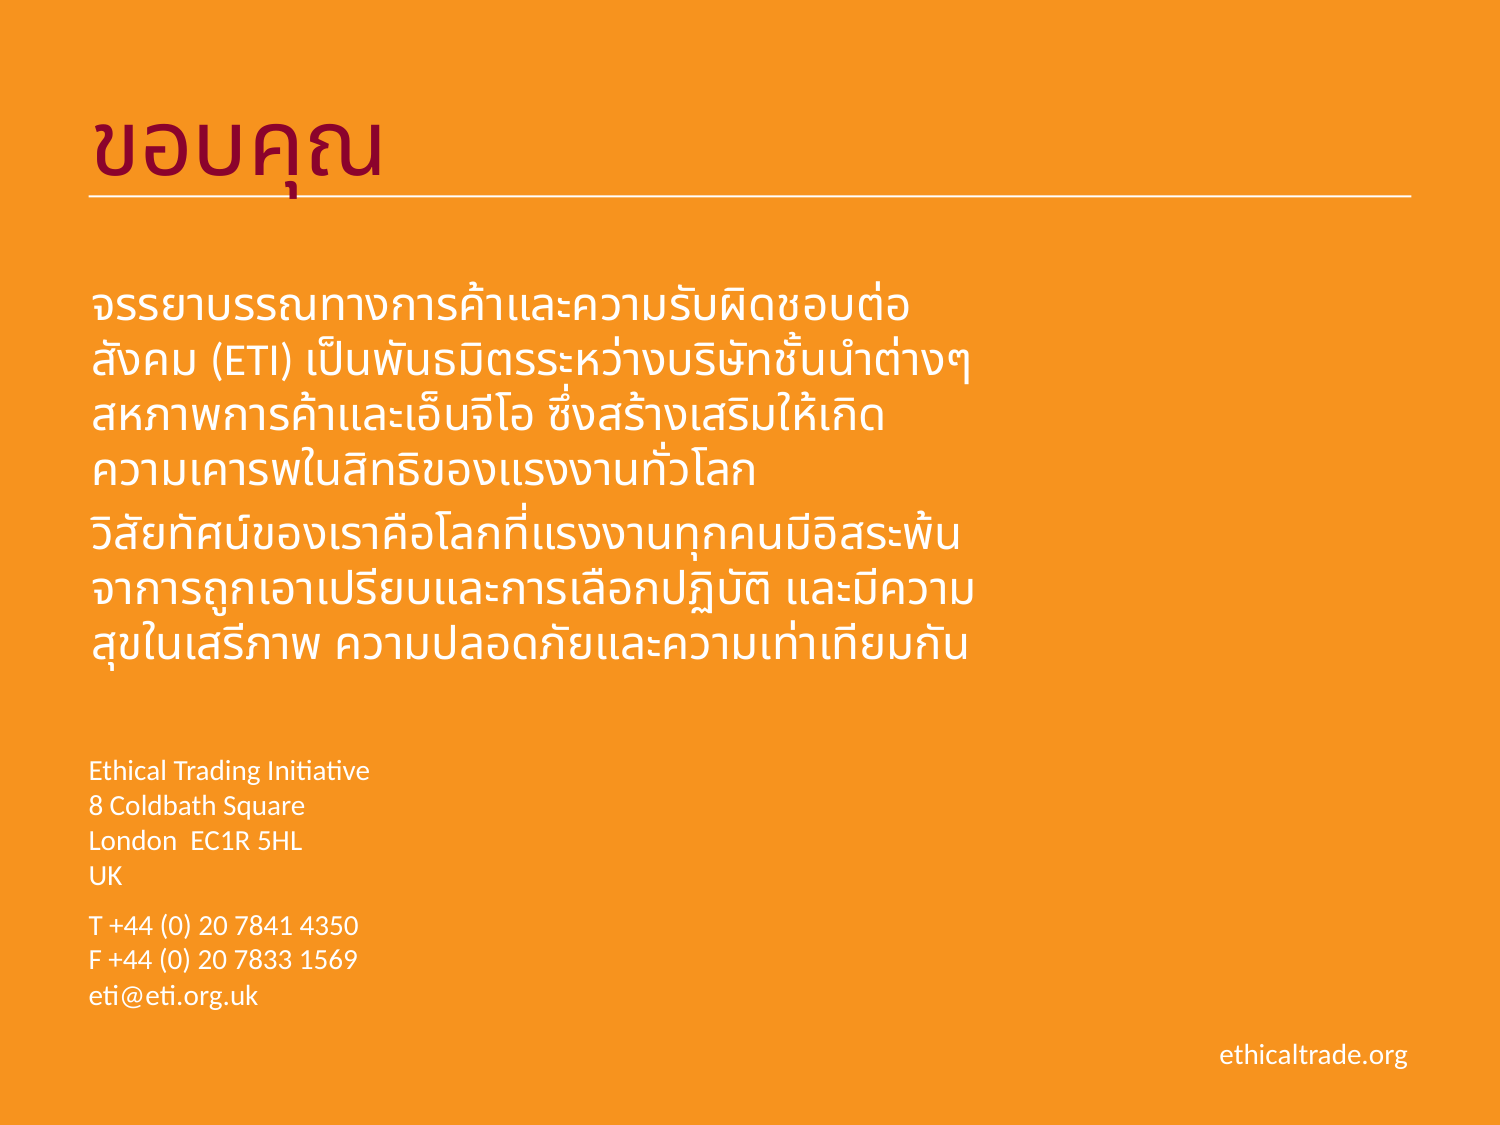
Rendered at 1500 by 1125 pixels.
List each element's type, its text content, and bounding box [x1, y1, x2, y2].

title ขอบคุณ [74, 44, 1426, 233]
footer ethicaltrade.org [76, 1027, 1424, 1107]
list จรรยาบรรณทางการค้าและความรับผิดชอบต่อสังคม (ETI) เป็นพันธมิตรระหว่างบริษัทชั้นนำต่างๆ สหภาพการค้าและเอ็นจีโอ ซึ่งสร้างเสริมให้เกิดความเคารพในสิทธิของแรงงานทั่วโลก วิสัยทัศน์ของเราคือโลกที่แรงงานทุกคนมีอิสระพ้นจาการถูกเอาเปรียบและการเลือกปฏิบัติ และมีความสุขในเสรีภาพ ความปลอดภัยและความเท่าเทียมกัน [76, 266, 999, 1010]
text_box Ethical Trading Initiative 8 Coldbath Square London EC1R 5HL UK T +44 (0) 20 7841 4350 F +44 (0) 20 7833 1569 eti@eti.org.uk [88, 751, 597, 1011]
